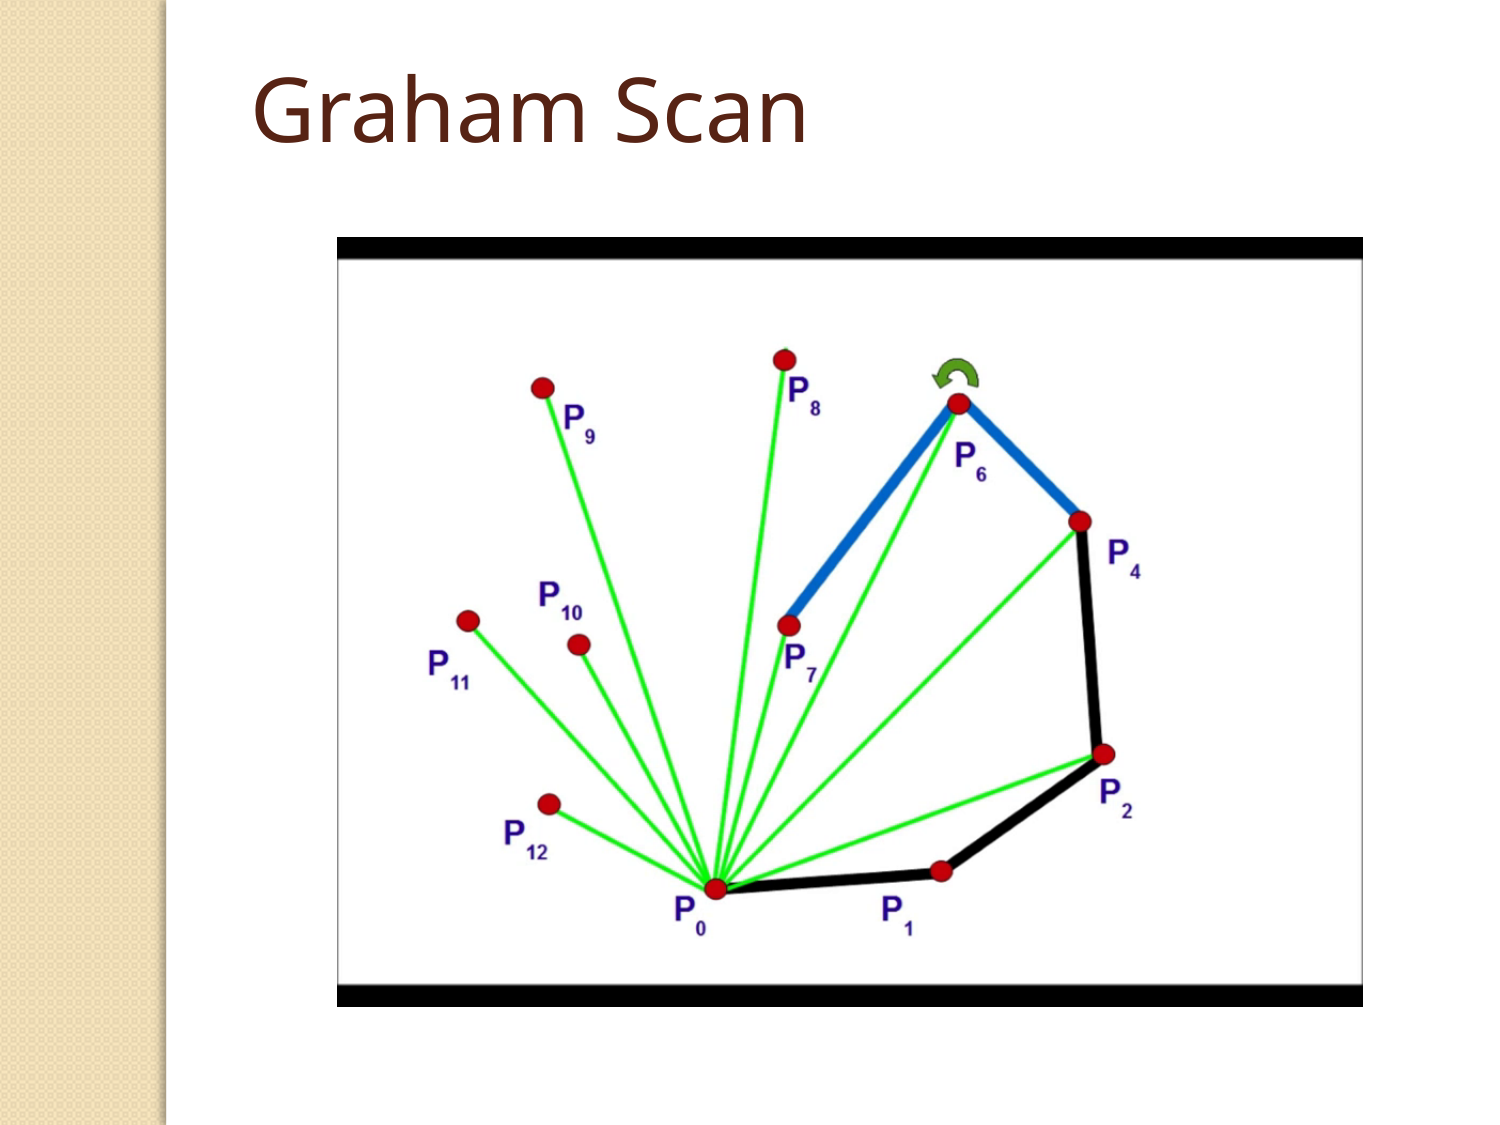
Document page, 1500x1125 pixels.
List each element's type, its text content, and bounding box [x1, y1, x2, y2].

picture [337, 237, 1363, 1007]
text_box Graham Scan [235, 45, 1466, 233]
